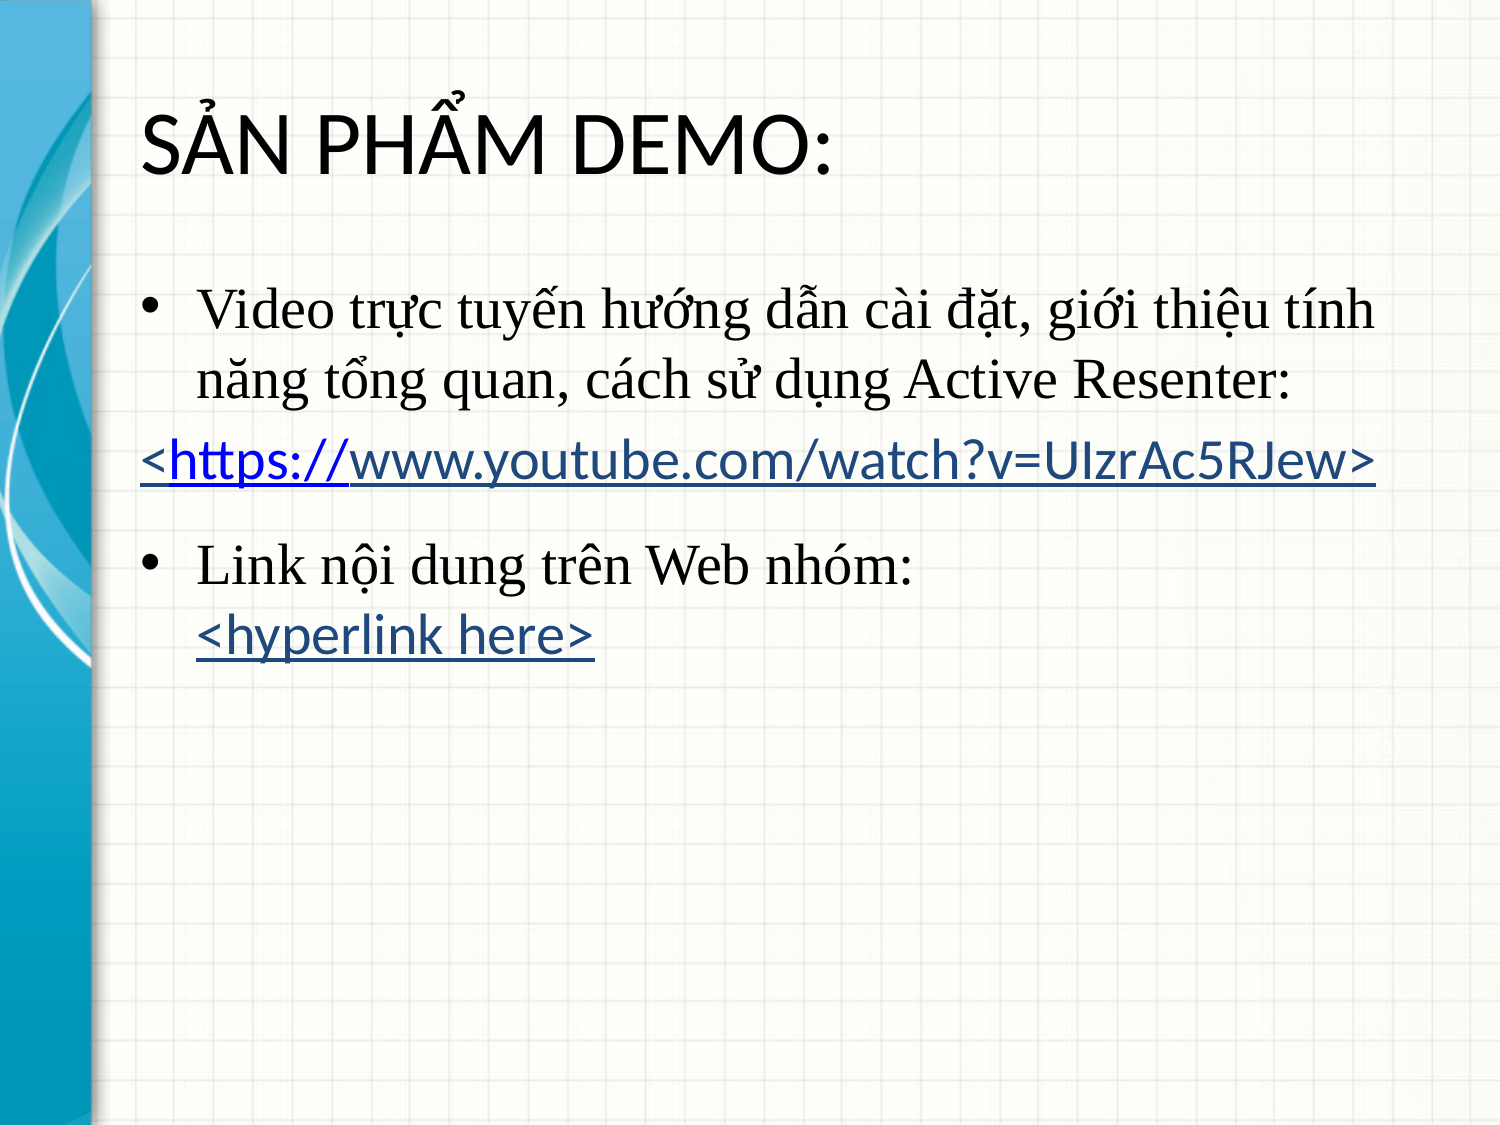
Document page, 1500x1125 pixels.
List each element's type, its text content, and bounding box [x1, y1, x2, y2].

list Video trực tuyến hướng dẫn cài đặt, giới thiệu tính năng tổng quan, cách sử dụng Active Resenter: <https://www.youtube.com/watch?v=UIzrAc5RJew> Link nội dung trên Web nhóm: <hyperlink here> [125, 262, 1450, 1005]
title SẢN PHẨM DEMO: [125, 44, 1450, 232]
picture [0, 0, 1500, 1125]
